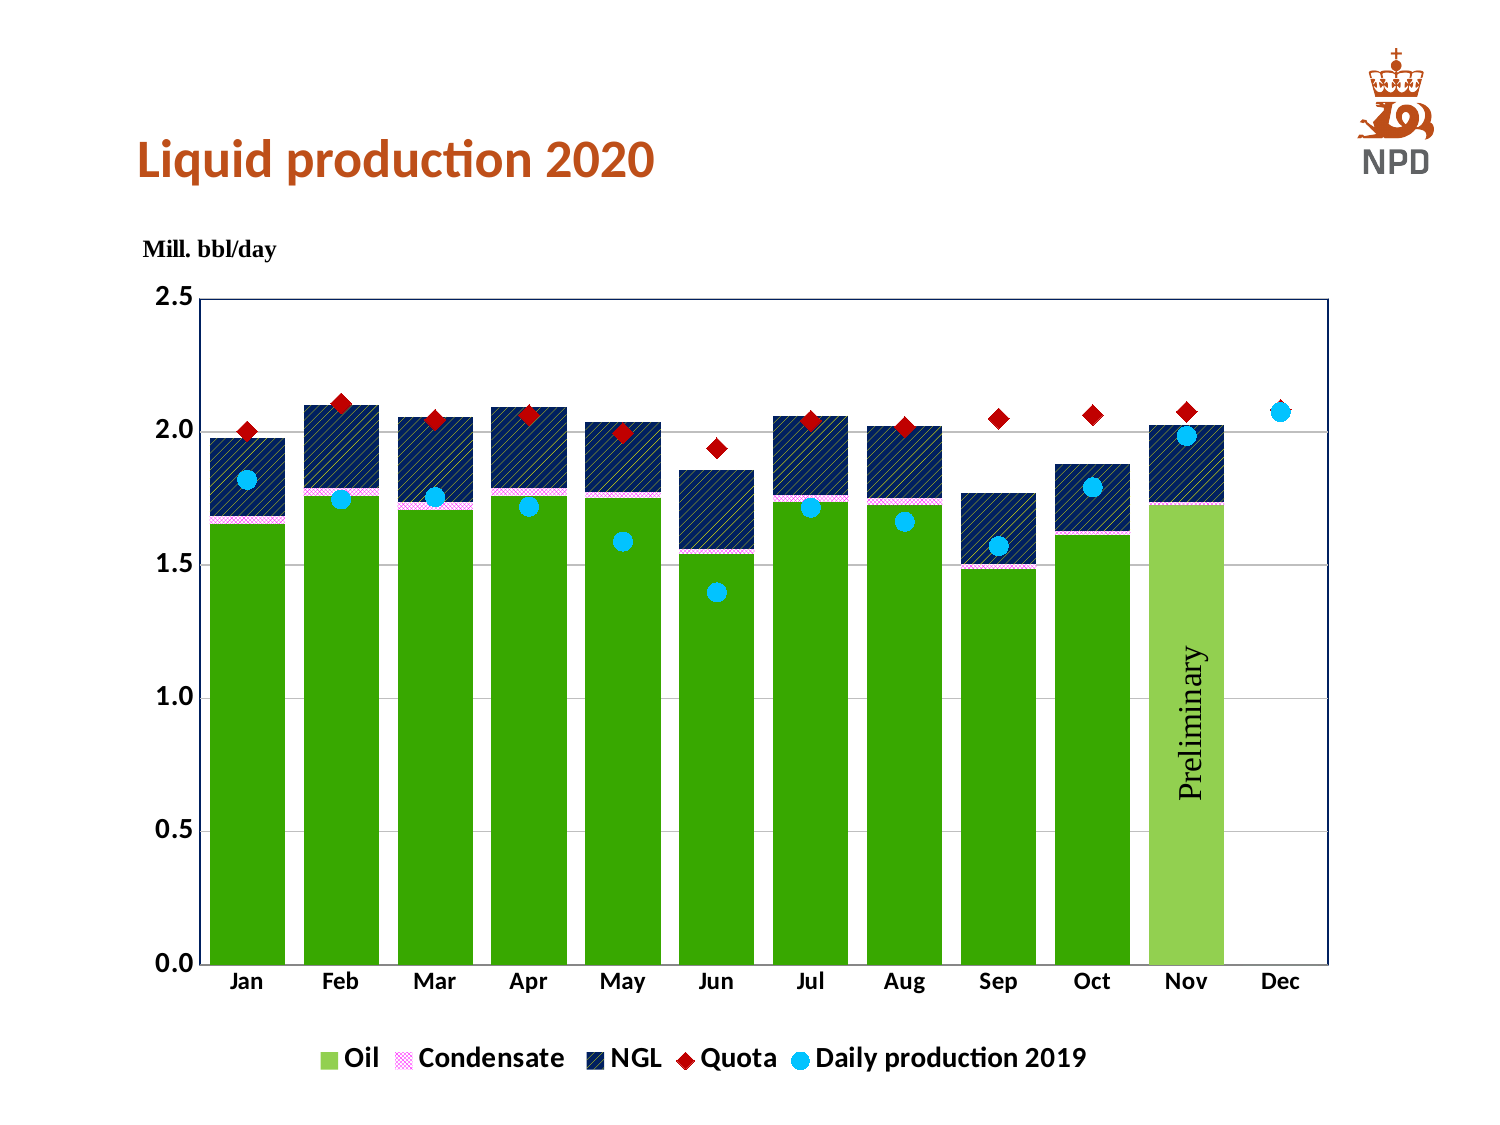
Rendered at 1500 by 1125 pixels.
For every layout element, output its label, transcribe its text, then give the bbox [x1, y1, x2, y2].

title Liquid production 2020 [122, 48, 1414, 197]
chart [64, 184, 1355, 1103]
picture [1414, 48, 1434, 174]
